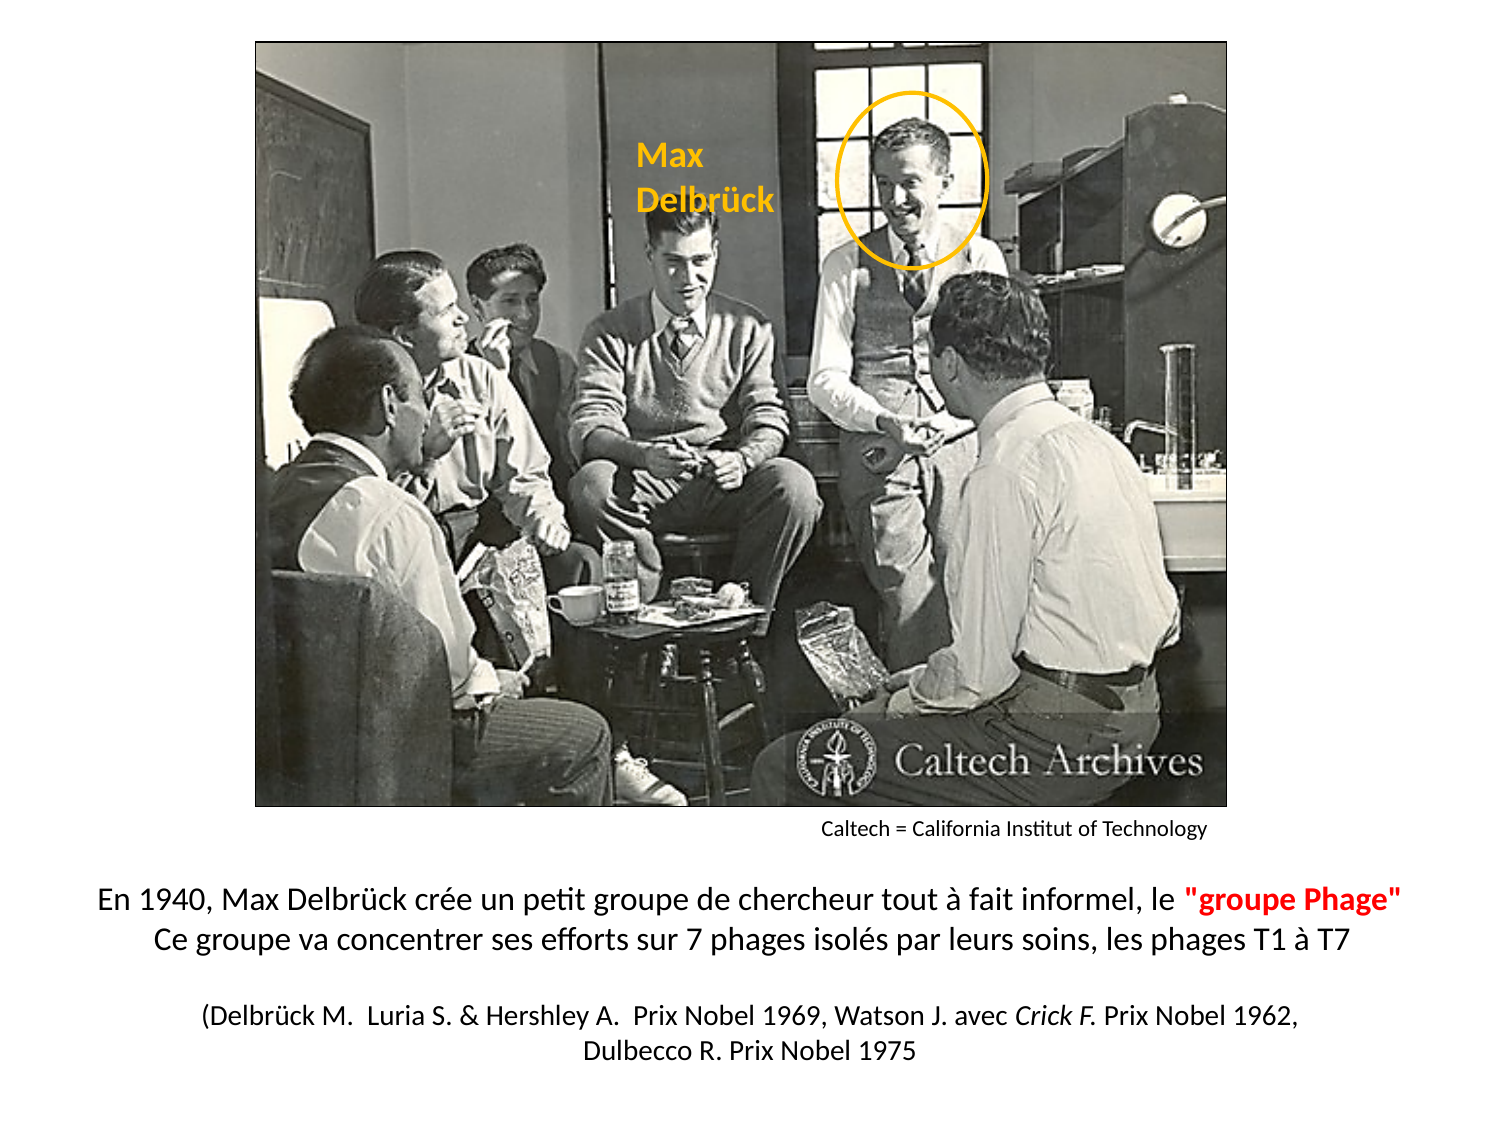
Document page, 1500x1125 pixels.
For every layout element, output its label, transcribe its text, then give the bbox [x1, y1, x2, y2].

text_box En 1940, Max Delbrück crée un petit groupe de chercheur tout à fait informel, le "groupe Phage" Ce groupe va concentrer ses efforts sur 7 phages isolés par leurs soins, les phages T1 à T7 (Delbrück M. Luria S. & Hershley A. Prix Nobel 1969, Watson J. avec Crick F. Prix Nobel 1962, Dulbecco R. Prix Nobel 1975 [70, 869, 1430, 1114]
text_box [256, 42, 1227, 851]
